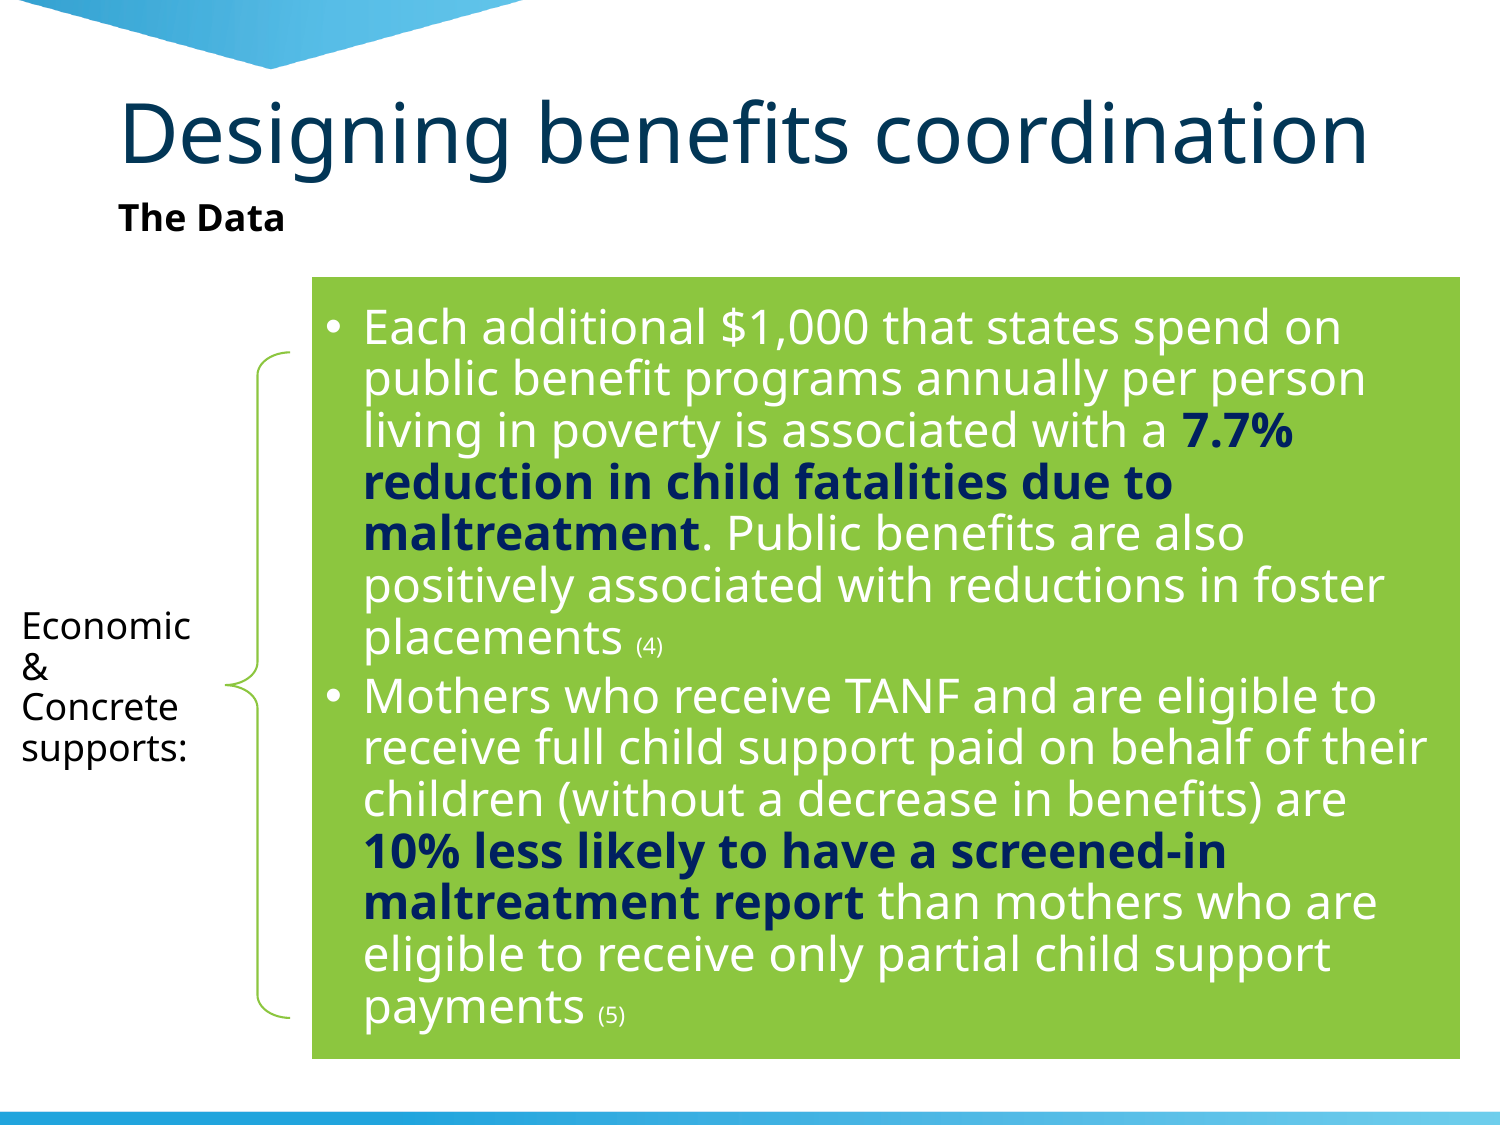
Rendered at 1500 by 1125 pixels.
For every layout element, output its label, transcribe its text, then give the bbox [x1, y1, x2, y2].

title Designing benefits coordination [103, 84, 1500, 302]
picture [0, 0, 708, 85]
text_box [0, 247, 1473, 1061]
picture [0, 1102, 1500, 1125]
text_box The Data [103, 187, 636, 247]
